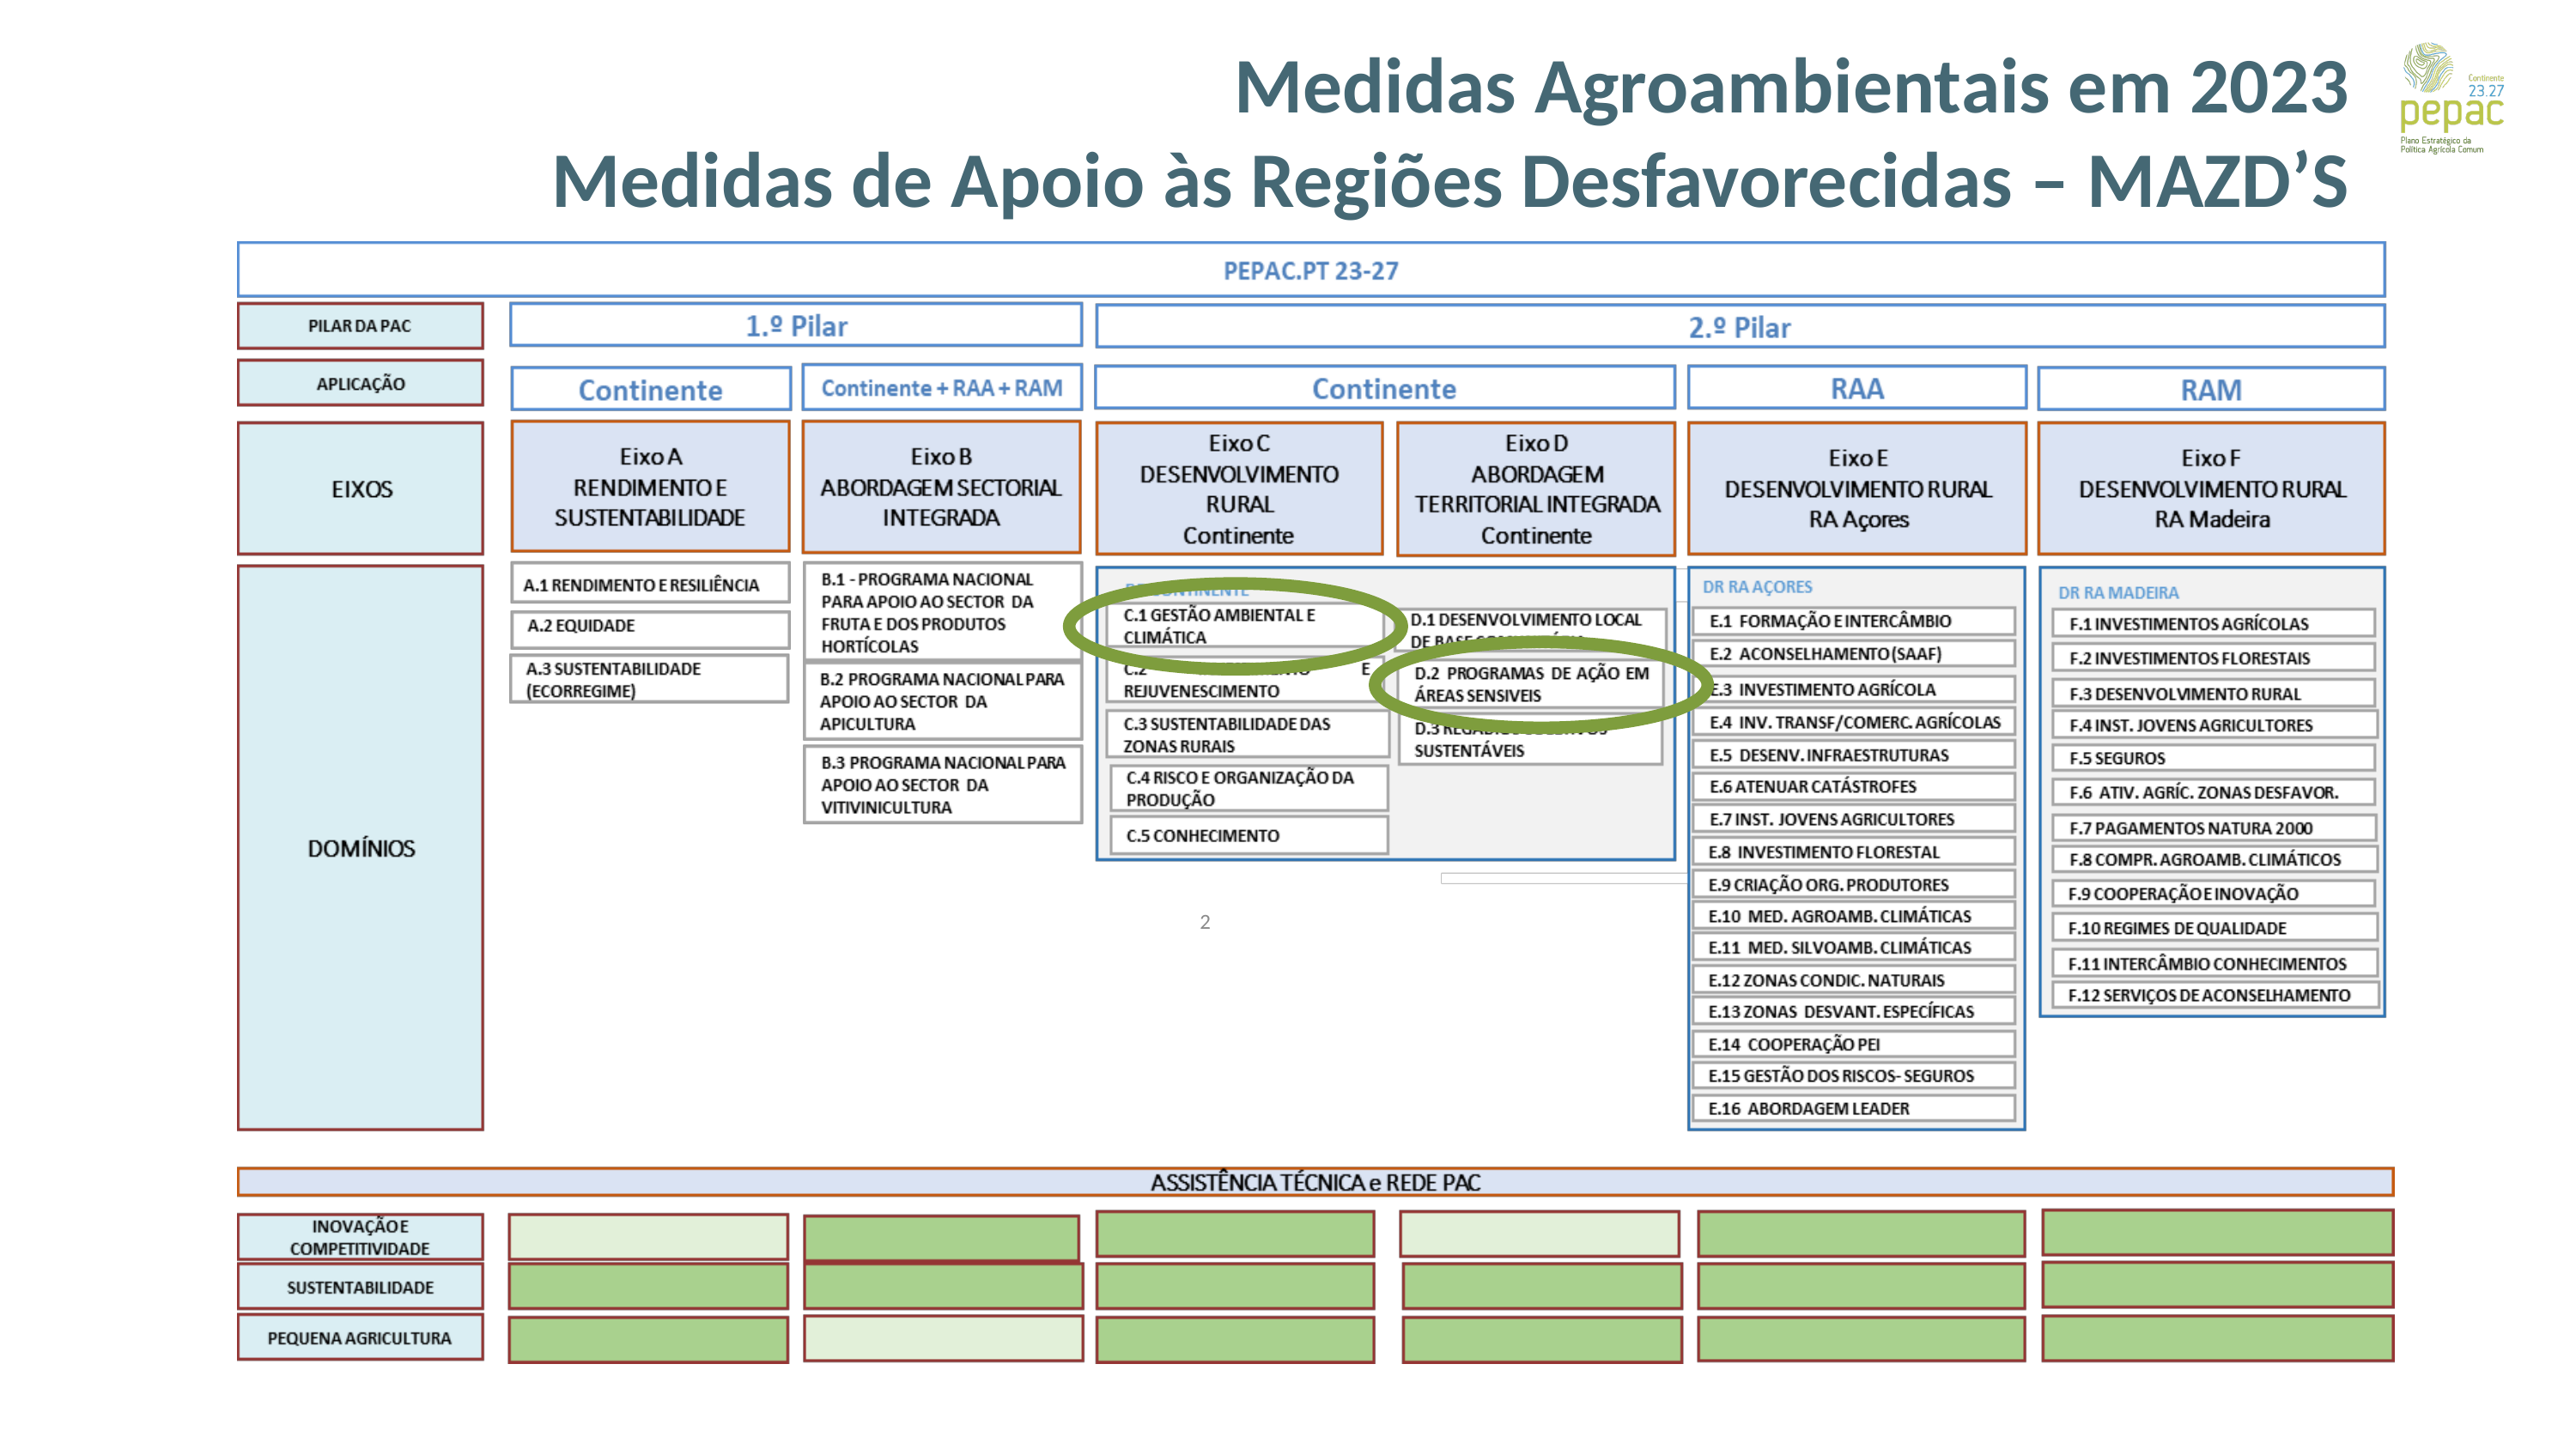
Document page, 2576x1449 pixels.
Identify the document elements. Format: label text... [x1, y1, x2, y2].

picture [2393, 34, 2512, 163]
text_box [237, 241, 2396, 1365]
text_box Medidas Agroambientais em 2023 Medidas de Apoio às Regiões Desfavorecidas – MAZD’S [428, 34, 2351, 224]
